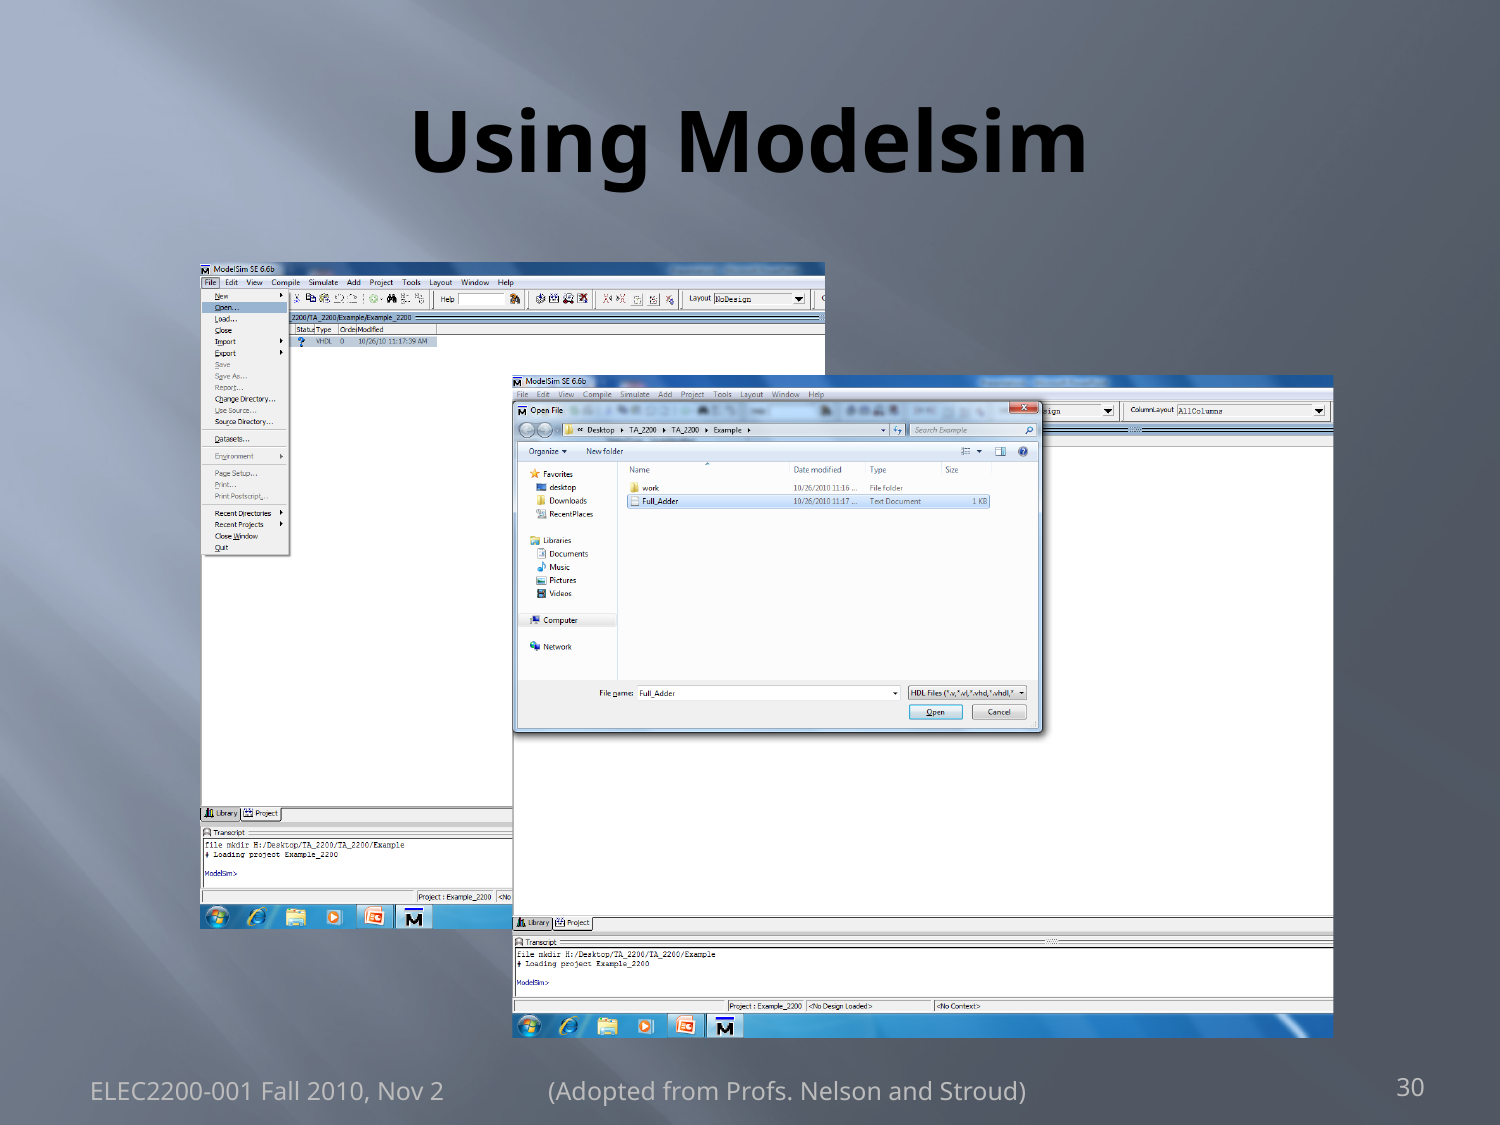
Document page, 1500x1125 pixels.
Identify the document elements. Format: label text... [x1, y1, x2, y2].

footer (Adopted from Profs. Nelson and Stroud) [512, 1052, 1063, 1113]
slide_number 30 [1299, 1052, 1425, 1113]
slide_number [75, 1052, 475, 1113]
picture [512, 374, 1334, 1038]
title Using Modelsim [75, 45, 1425, 233]
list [199, 262, 826, 929]
